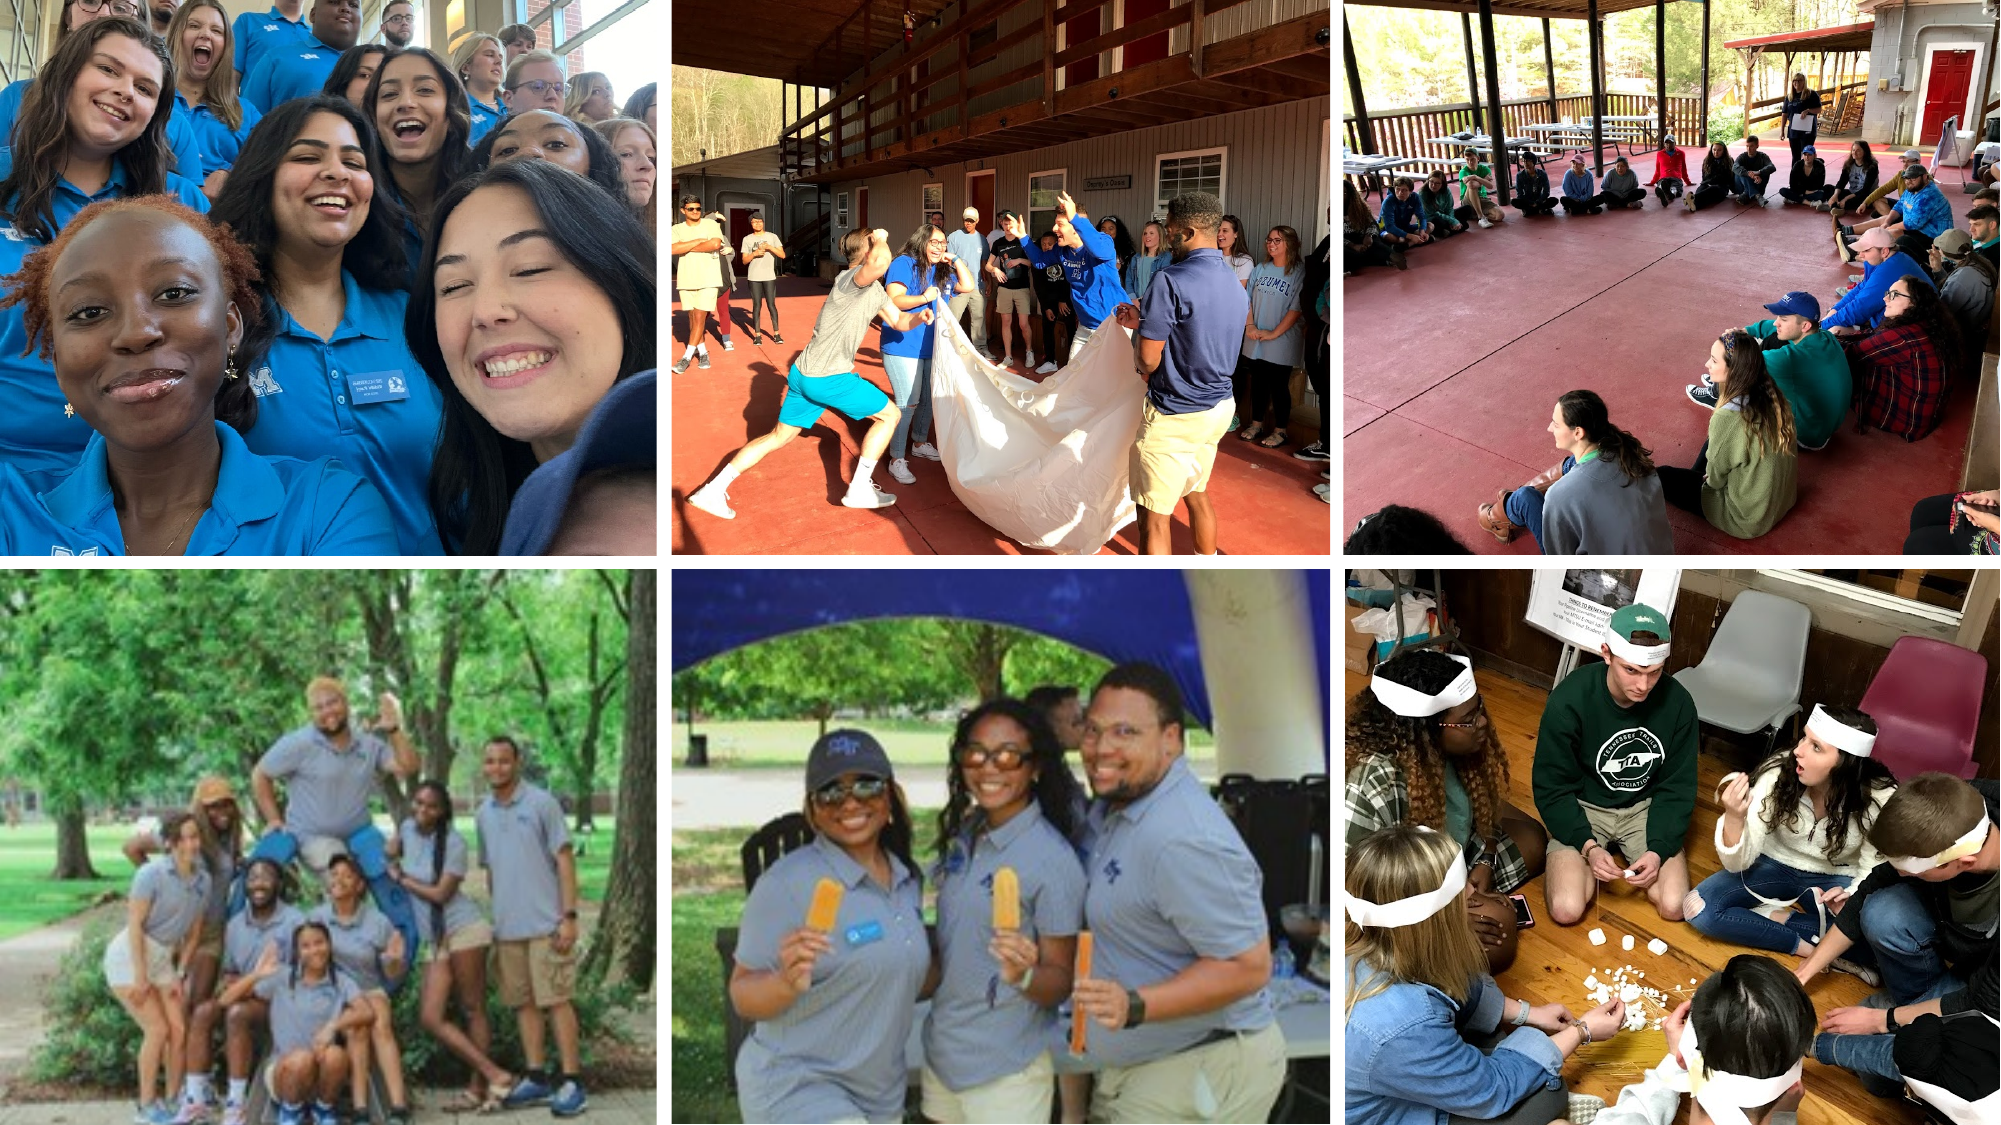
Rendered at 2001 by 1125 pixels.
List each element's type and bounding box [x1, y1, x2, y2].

text_box [0, 0, 2000, 1125]
picture [671, 0, 1331, 555]
picture [0, 0, 657, 556]
picture [1343, 0, 2000, 555]
picture [671, 568, 1331, 1124]
picture [0, 568, 657, 1125]
picture [1345, 568, 2000, 1125]
